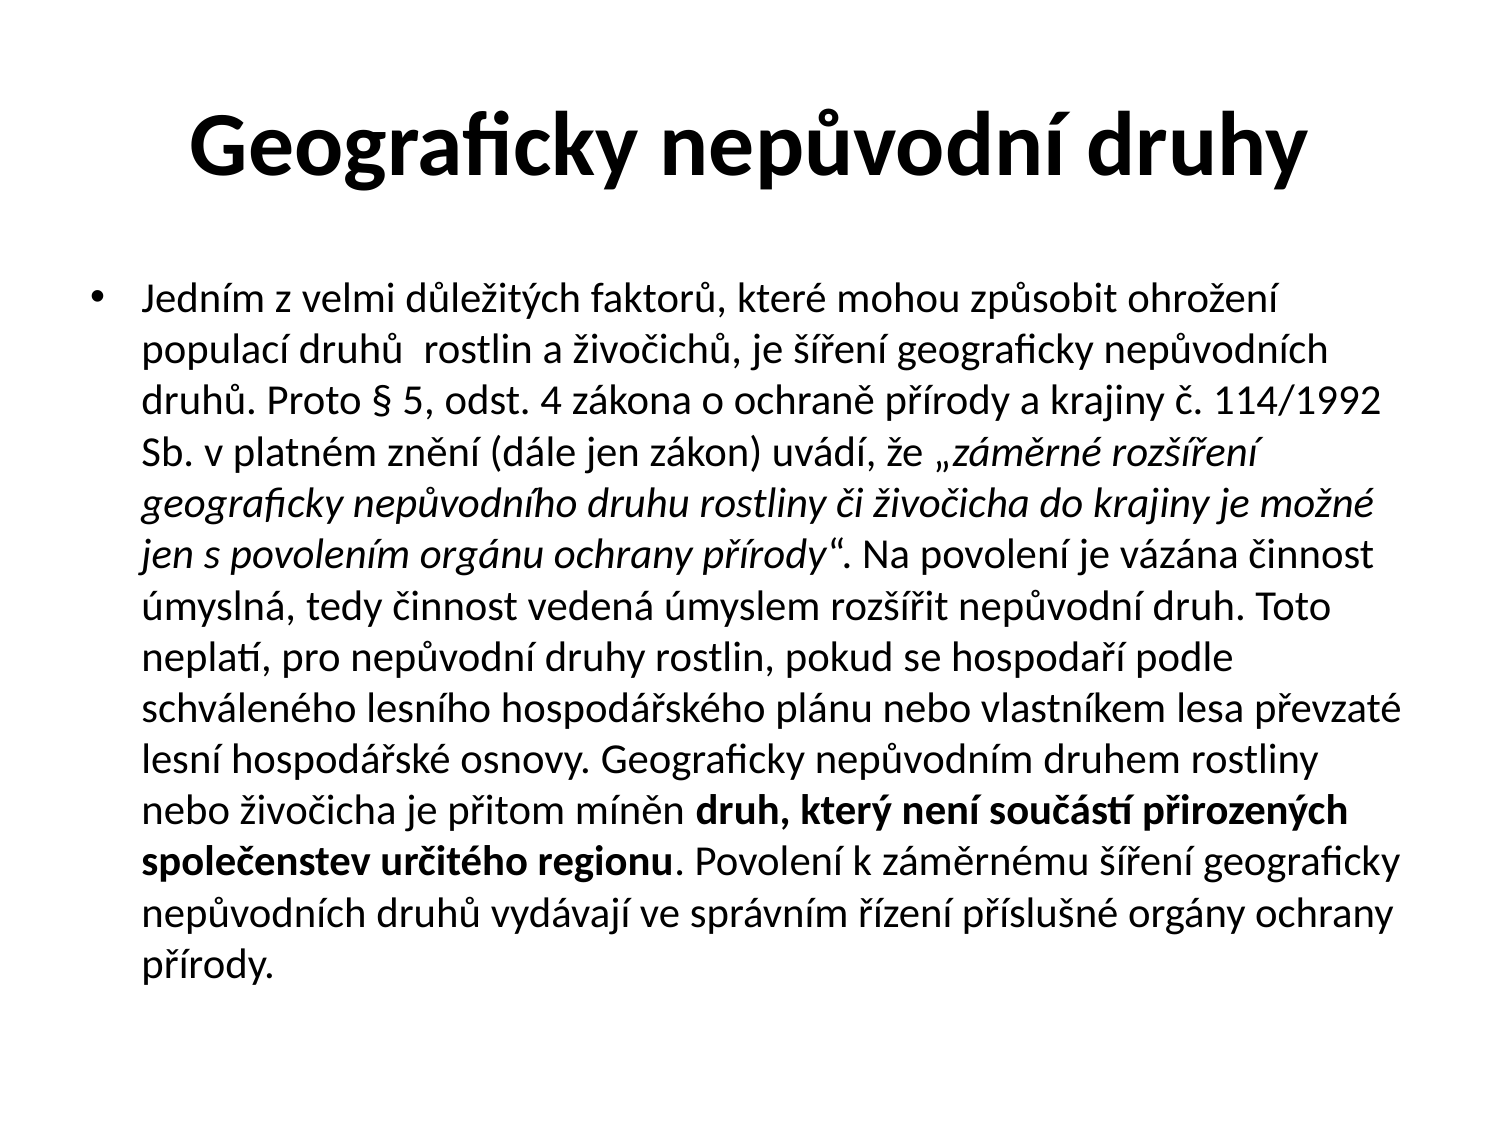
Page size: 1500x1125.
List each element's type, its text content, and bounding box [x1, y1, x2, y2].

title Geograficky nepůvodní druhy [75, 45, 1425, 233]
list Jedním z velmi důležitých faktorů, které mohou způsobit ohrožení populací druhů rostlin a živočichů, je šíření geograficky nepůvodních druhů. Proto § 5, odst. 4 zákona o ochraně přírody a krajiny č. 114/1992 Sb. v platném znění (dále jen zákon) uvádí, že „záměrné rozšíření geograficky nepůvodního druhu rostliny či živočicha do krajiny je možné jen s povolením orgánu ochrany přírody“. Na povolení je vázána činnost úmyslná, tedy činnost vedená úmyslem rozšířit nepůvodní druh. Toto neplatí, pro nepůvodní druhy rostlin, pokud se hospodaří podle schváleného lesního hospodářského plánu nebo vlastníkem lesa převzaté lesní hospodářské osnovy. Geograficky nepůvodním druhem rostliny nebo živočicha je přitom míněn druh, který není součástí přirozených společenstev určitého regionu. Povolení k záměrnému šíření geograficky nepůvodních druhů vydávají ve správním řízení příslušné orgány ochrany přírody. [75, 262, 1425, 1005]
